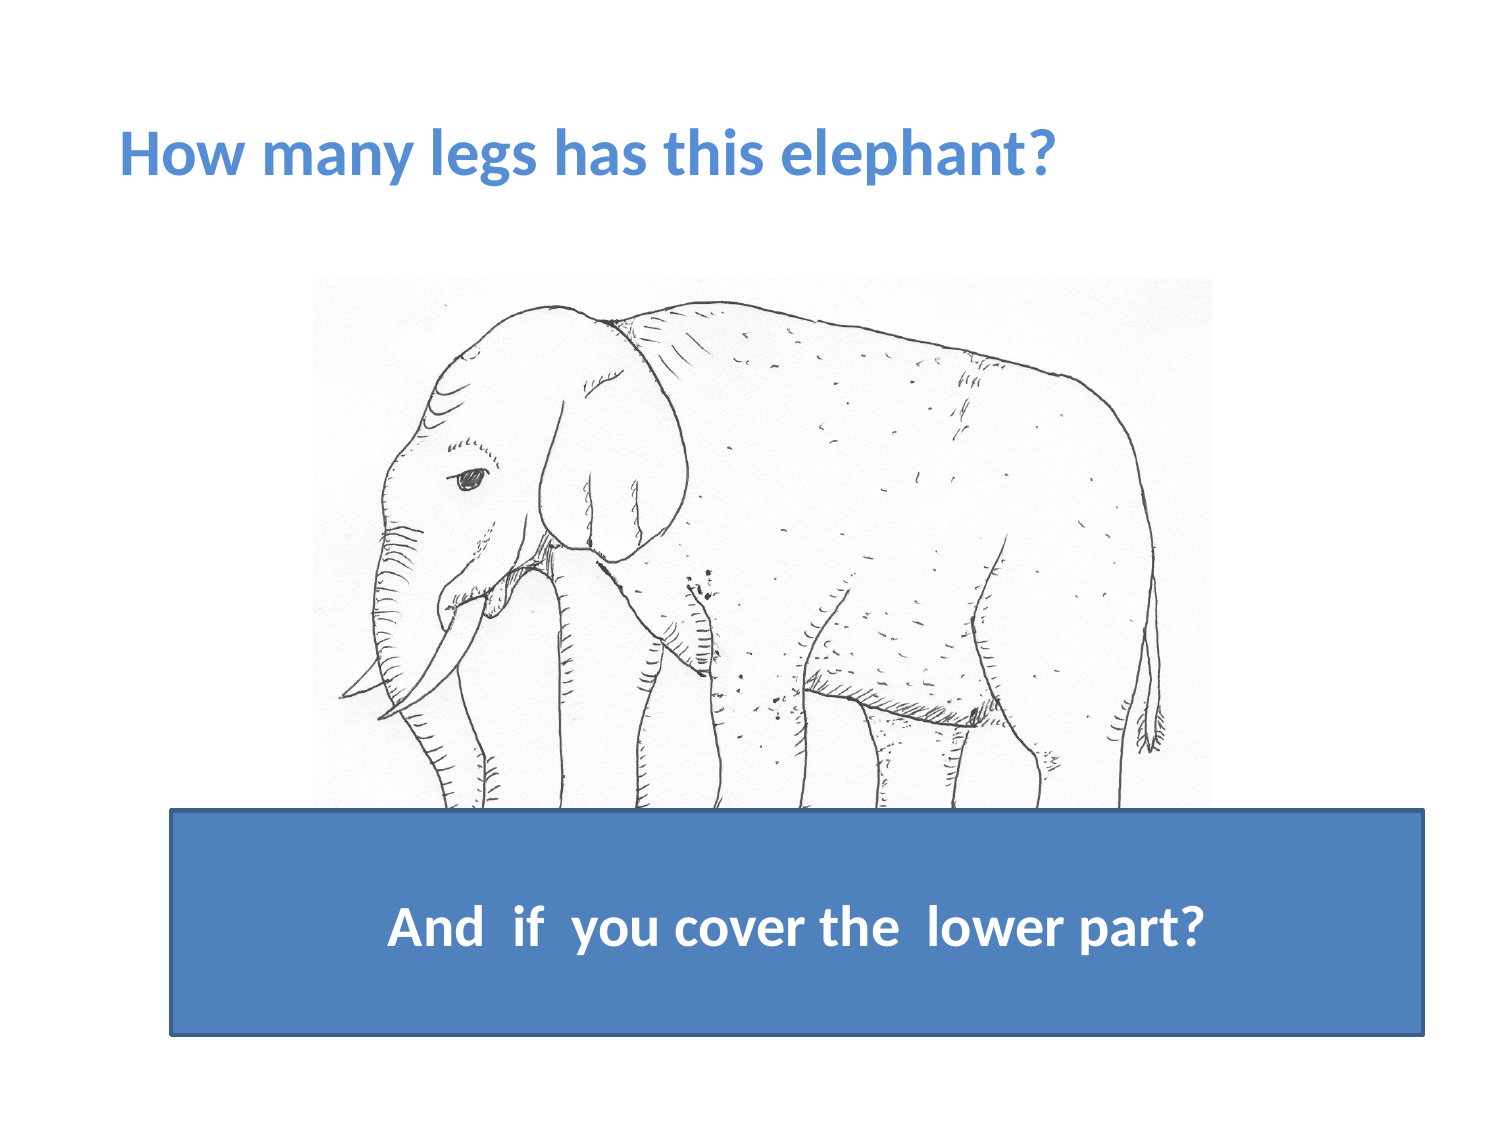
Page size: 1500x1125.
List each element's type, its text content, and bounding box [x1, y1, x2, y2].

picture [312, 278, 1212, 942]
text_box And if you cover the lower part? [169, 808, 1425, 1037]
text_box How many legs has this elephant? [104, 101, 1074, 197]
